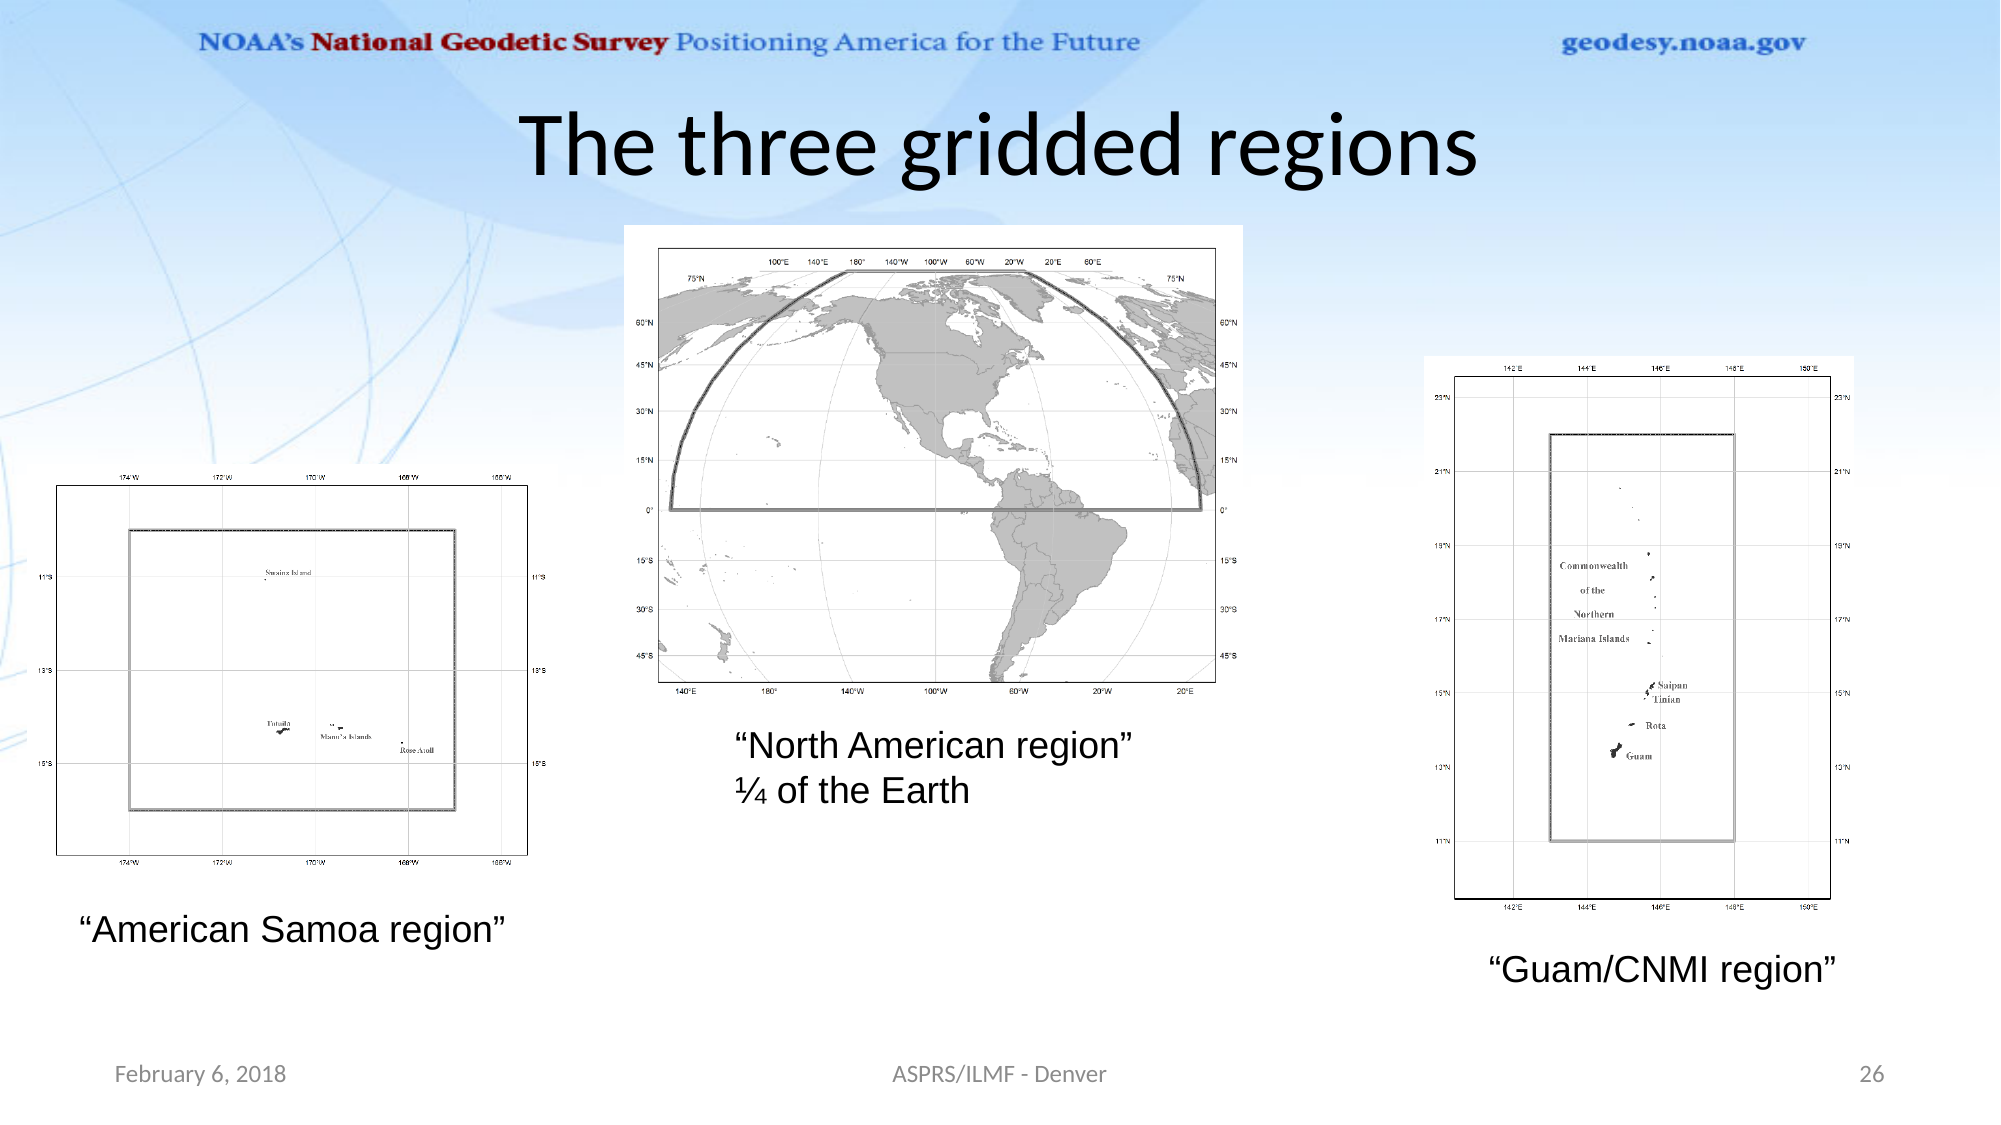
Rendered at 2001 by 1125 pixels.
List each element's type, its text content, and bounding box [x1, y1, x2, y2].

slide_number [99, 1042, 567, 1103]
text_box “Guam/CNMI region” [1474, 937, 1852, 998]
footer ASPRS/ILMF - Denver [683, 1042, 1317, 1103]
text_box “American Samoa region” [64, 897, 521, 958]
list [624, 225, 1244, 704]
title The three gridded regions [99, 45, 1900, 233]
slide_number 26 [1433, 1042, 1900, 1103]
text_box “North American region” ¼ of the Earth [720, 713, 1148, 819]
picture [0, 0, 2001, 1125]
